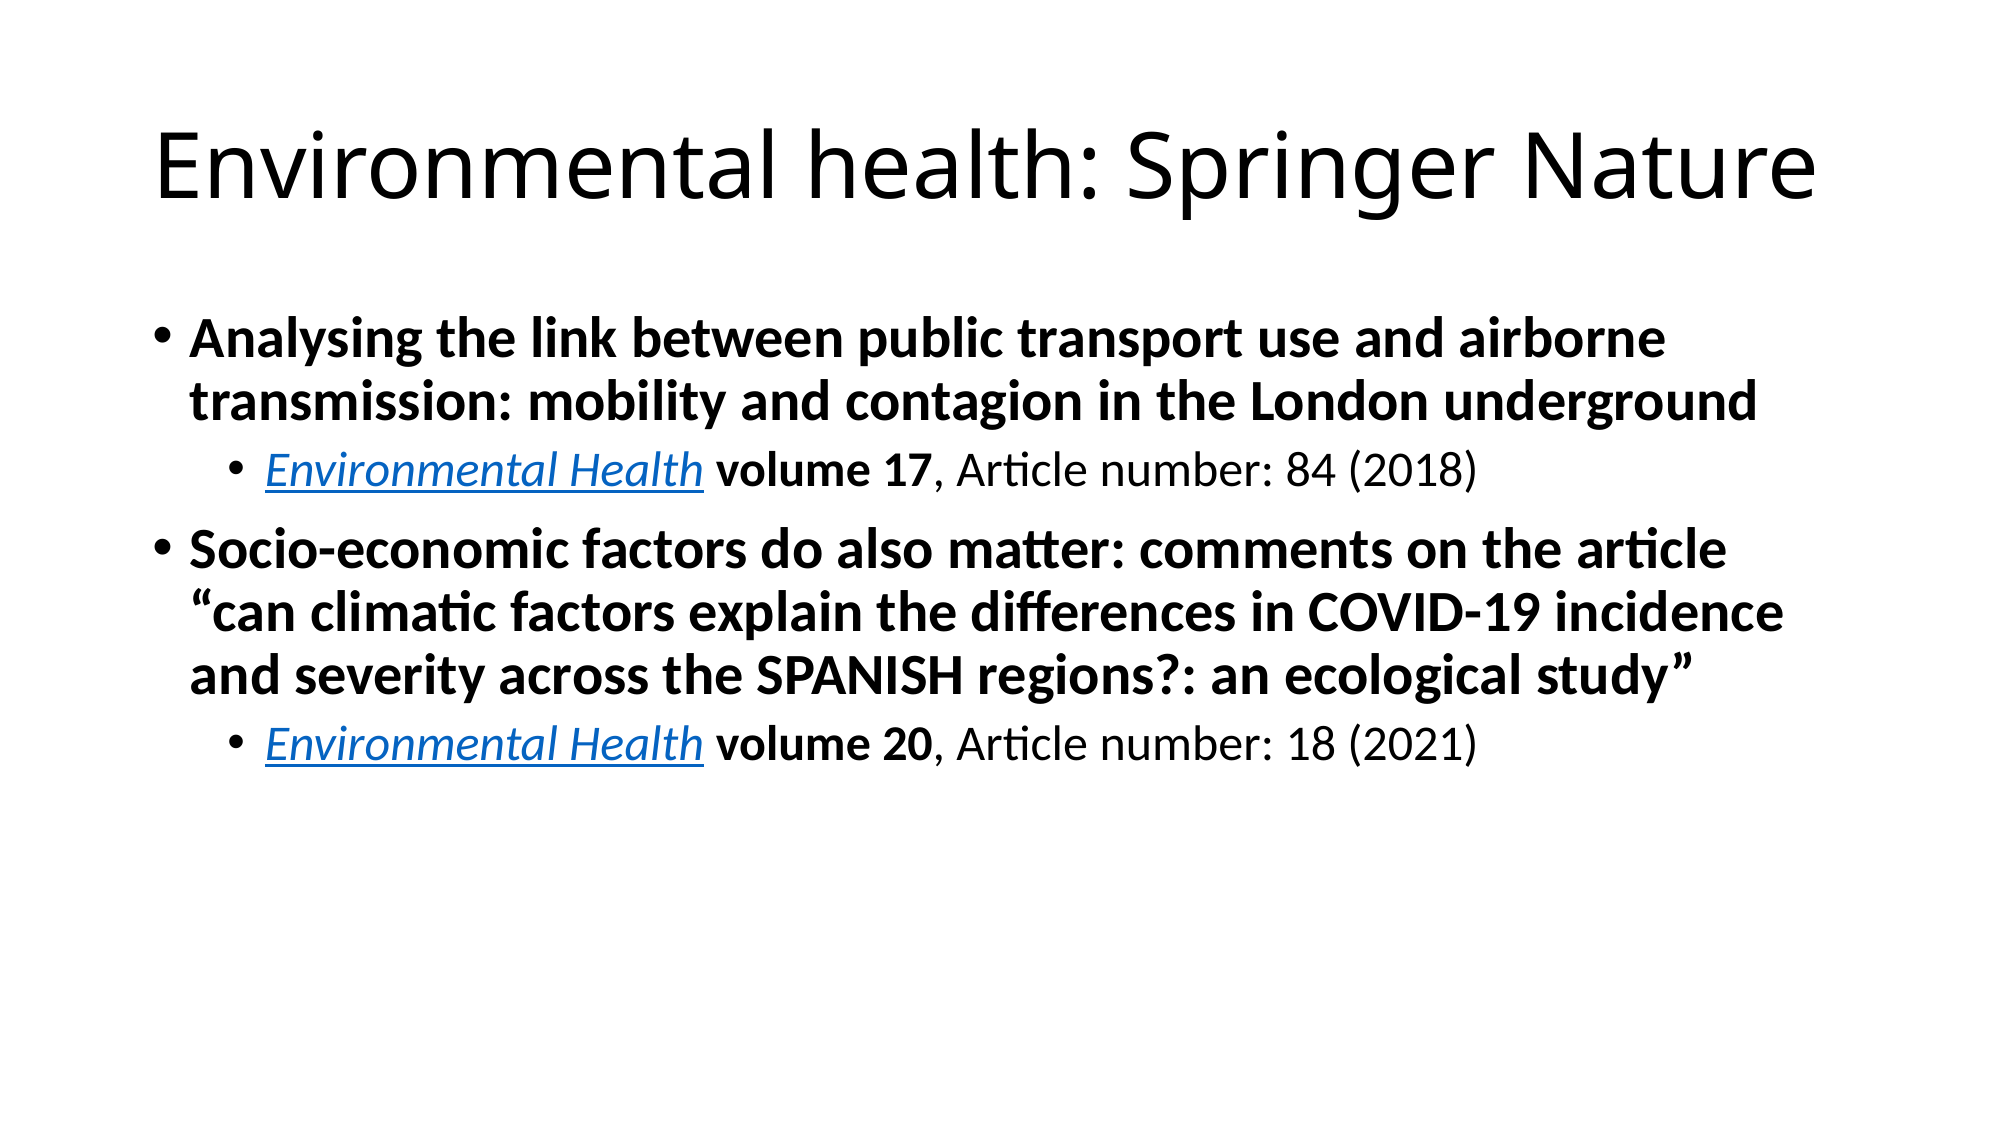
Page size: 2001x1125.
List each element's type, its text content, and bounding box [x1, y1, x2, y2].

list Analysing the link between public transport use and airborne transmission: mobility and contagion in the London underground Environmental Health volume 17, Article number: 84 (2018) Socio-economic factors do also matter: comments on the article “can climatic factors explain the differences in COVID-19 incidence and severity across the SPANISH regions?: an ecological study” Environmental Health volume 20, Article number: 18 (2021) [137, 299, 1863, 1014]
title Environmental health: Springer Nature [137, 59, 1863, 278]
